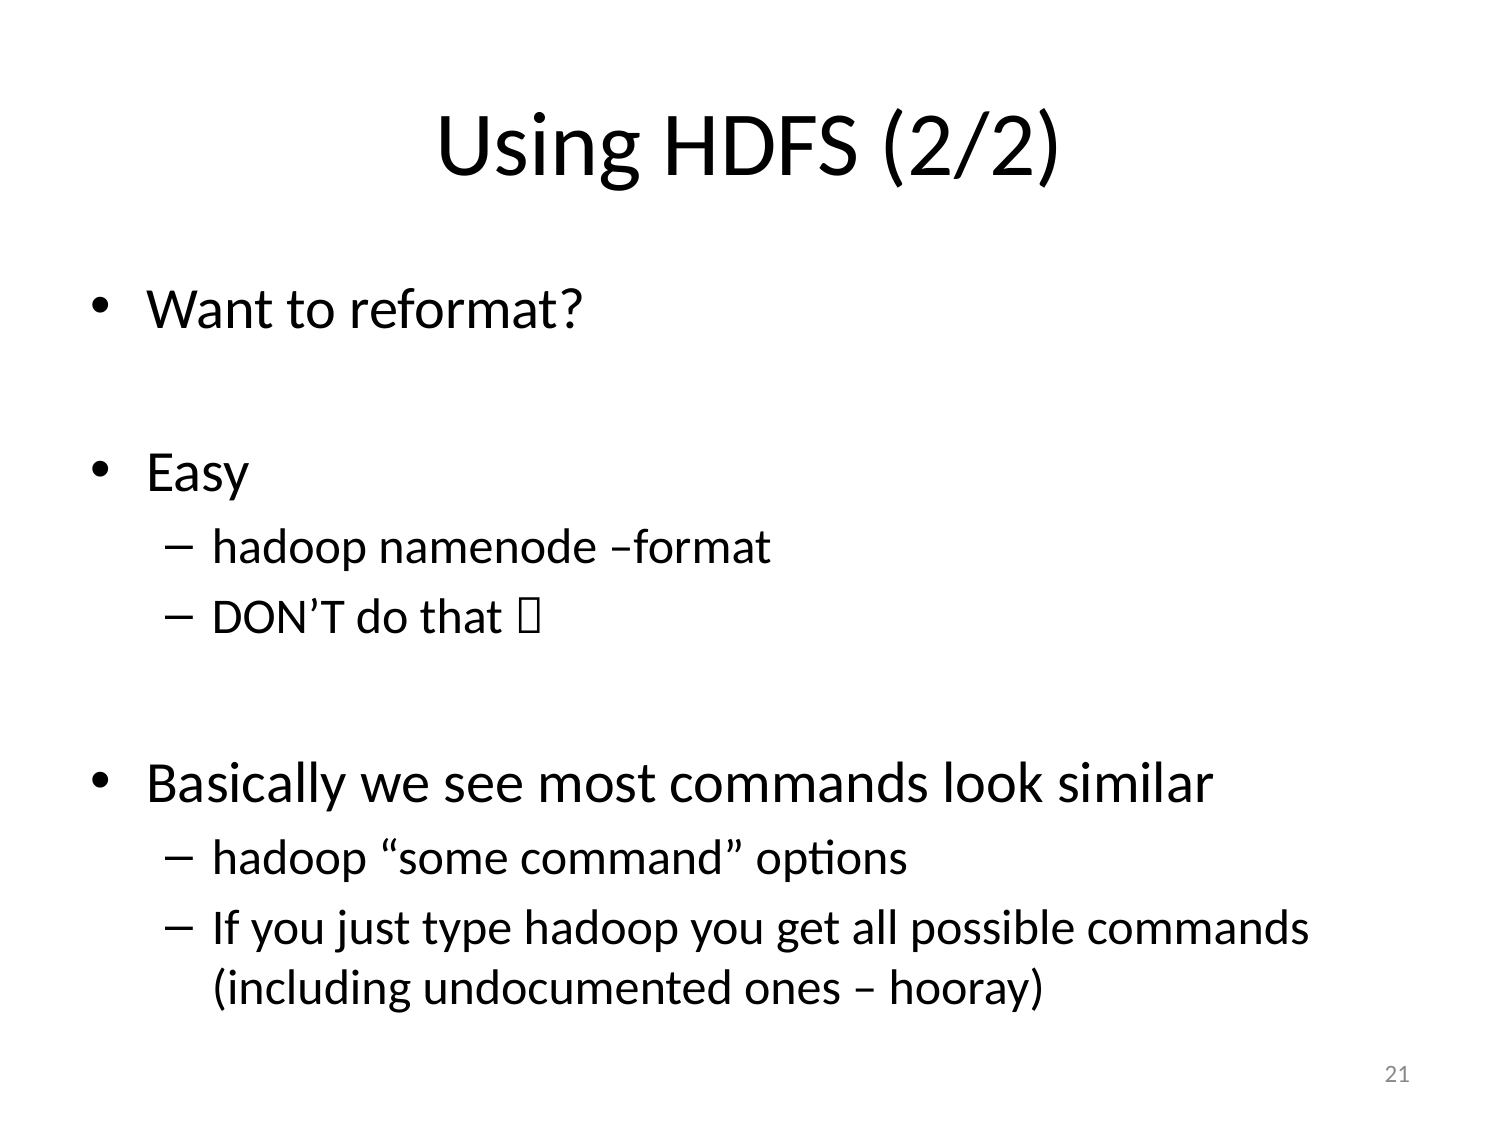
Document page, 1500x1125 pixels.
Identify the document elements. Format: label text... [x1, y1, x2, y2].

list Want to reformat? Easy hadoop namenode –format DON’T do that  Basically we see most commands look similar hadoop “some command” options If you just type hadoop you get all possible commands (including undocumented ones – hooray) [75, 262, 1425, 1005]
slide_number 21 [1074, 1042, 1425, 1103]
title Using HDFS (2/2) [75, 45, 1425, 233]
